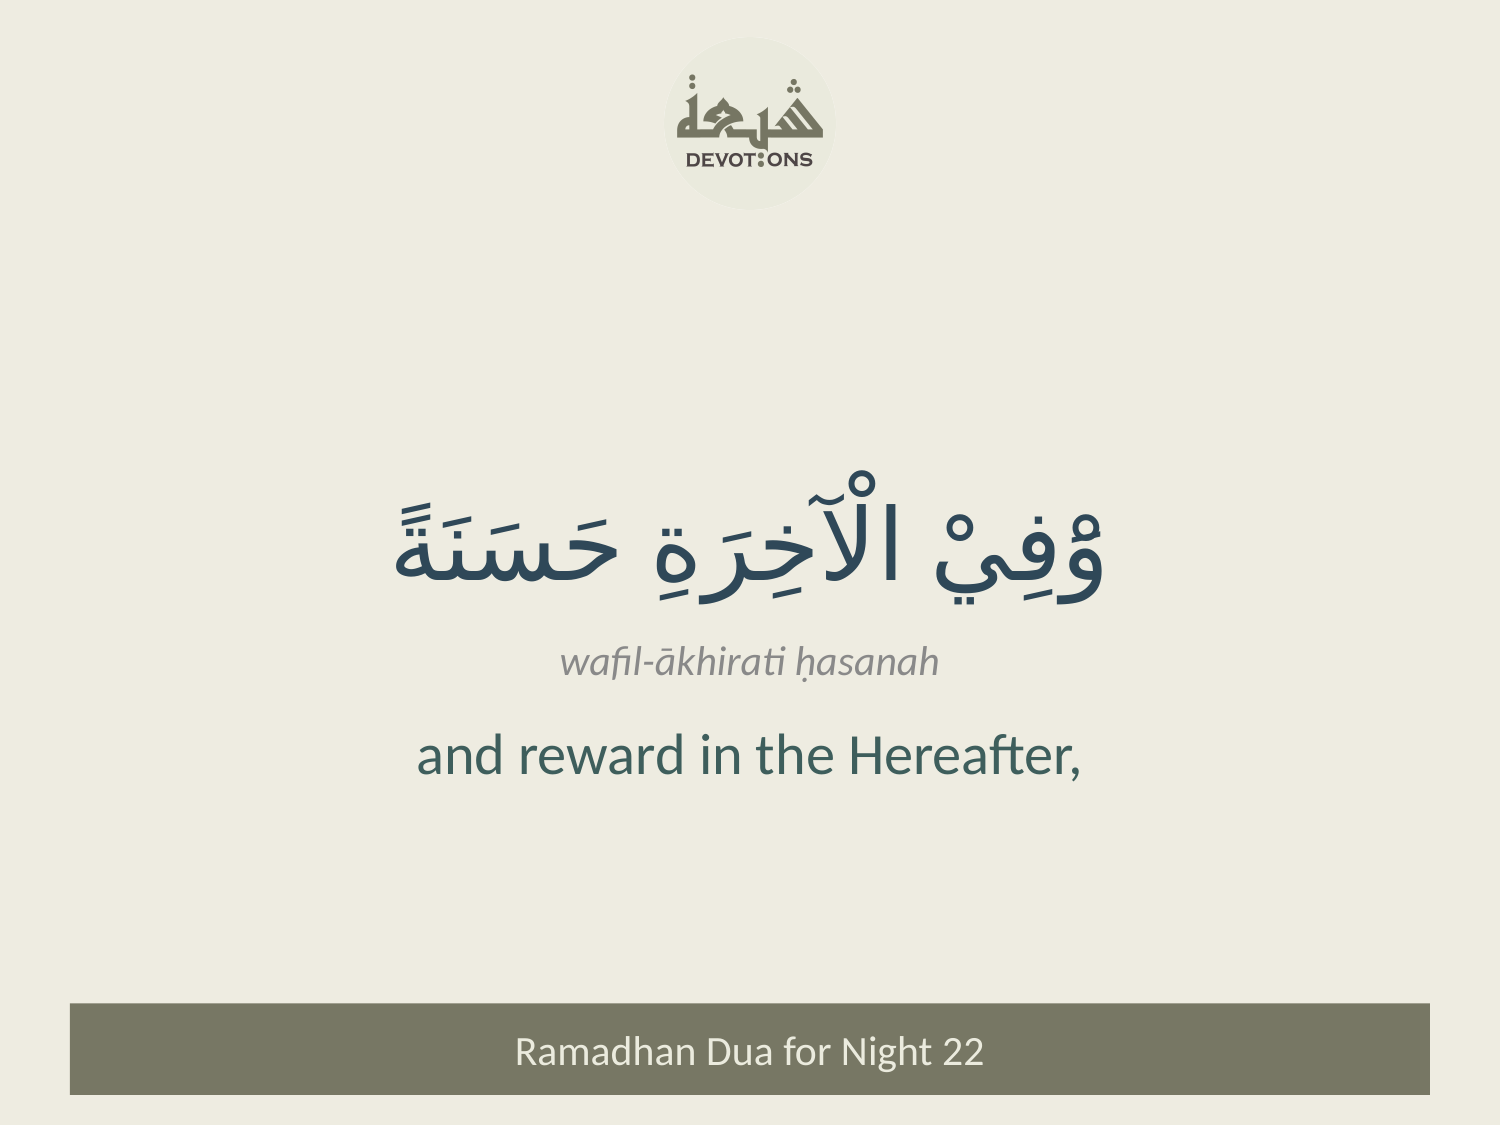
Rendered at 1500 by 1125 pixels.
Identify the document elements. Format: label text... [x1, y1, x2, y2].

list Ramadhan Dua for Night 22 [69, 1003, 1430, 1095]
list وَْفِيْ الْآخِرَةِ حَسَنَةً wafil-ākhirati ḥasanah and reward in the Hereafter, [69, 203, 1430, 1003]
picture [656, 29, 844, 203]
